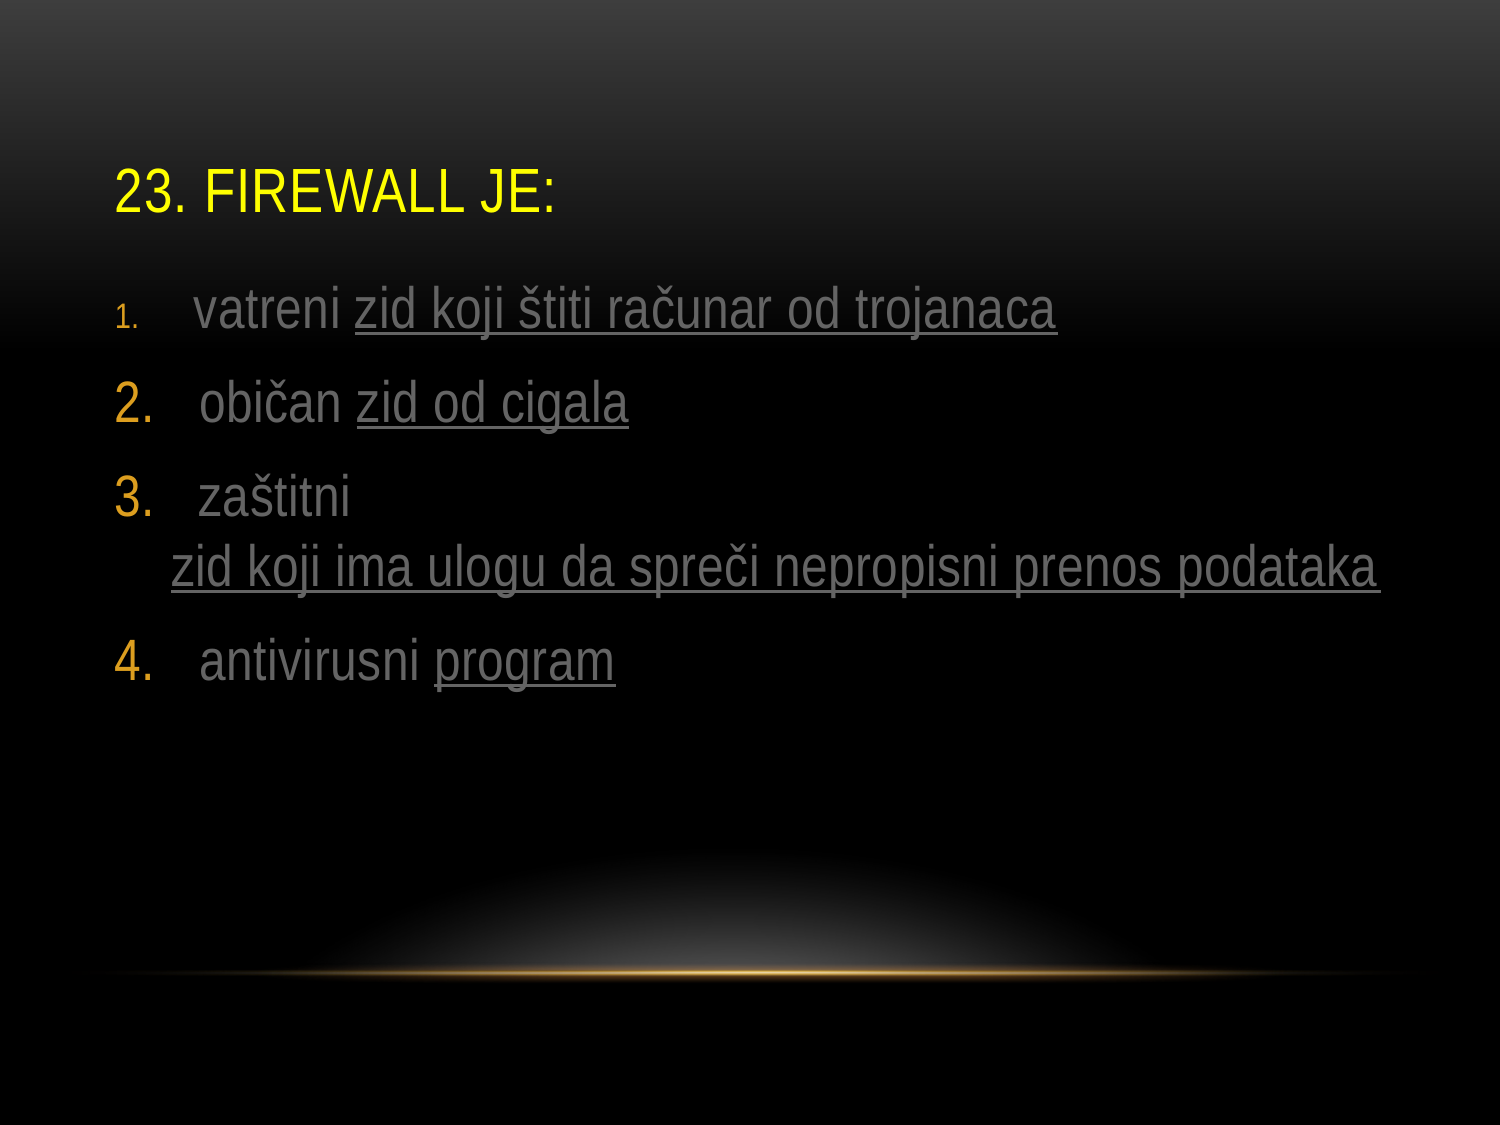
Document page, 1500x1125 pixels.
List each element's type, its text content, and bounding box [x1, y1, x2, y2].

title 23. Firewall je: [99, 45, 1400, 233]
picture [0, 0, 1500, 1125]
list vatreni zid koji štiti računar od trojanaca običan zid od cigala zaštitni zid koji ima ulogu da spreči nepropisni prenos podataka antivirusni program [99, 262, 1400, 938]
